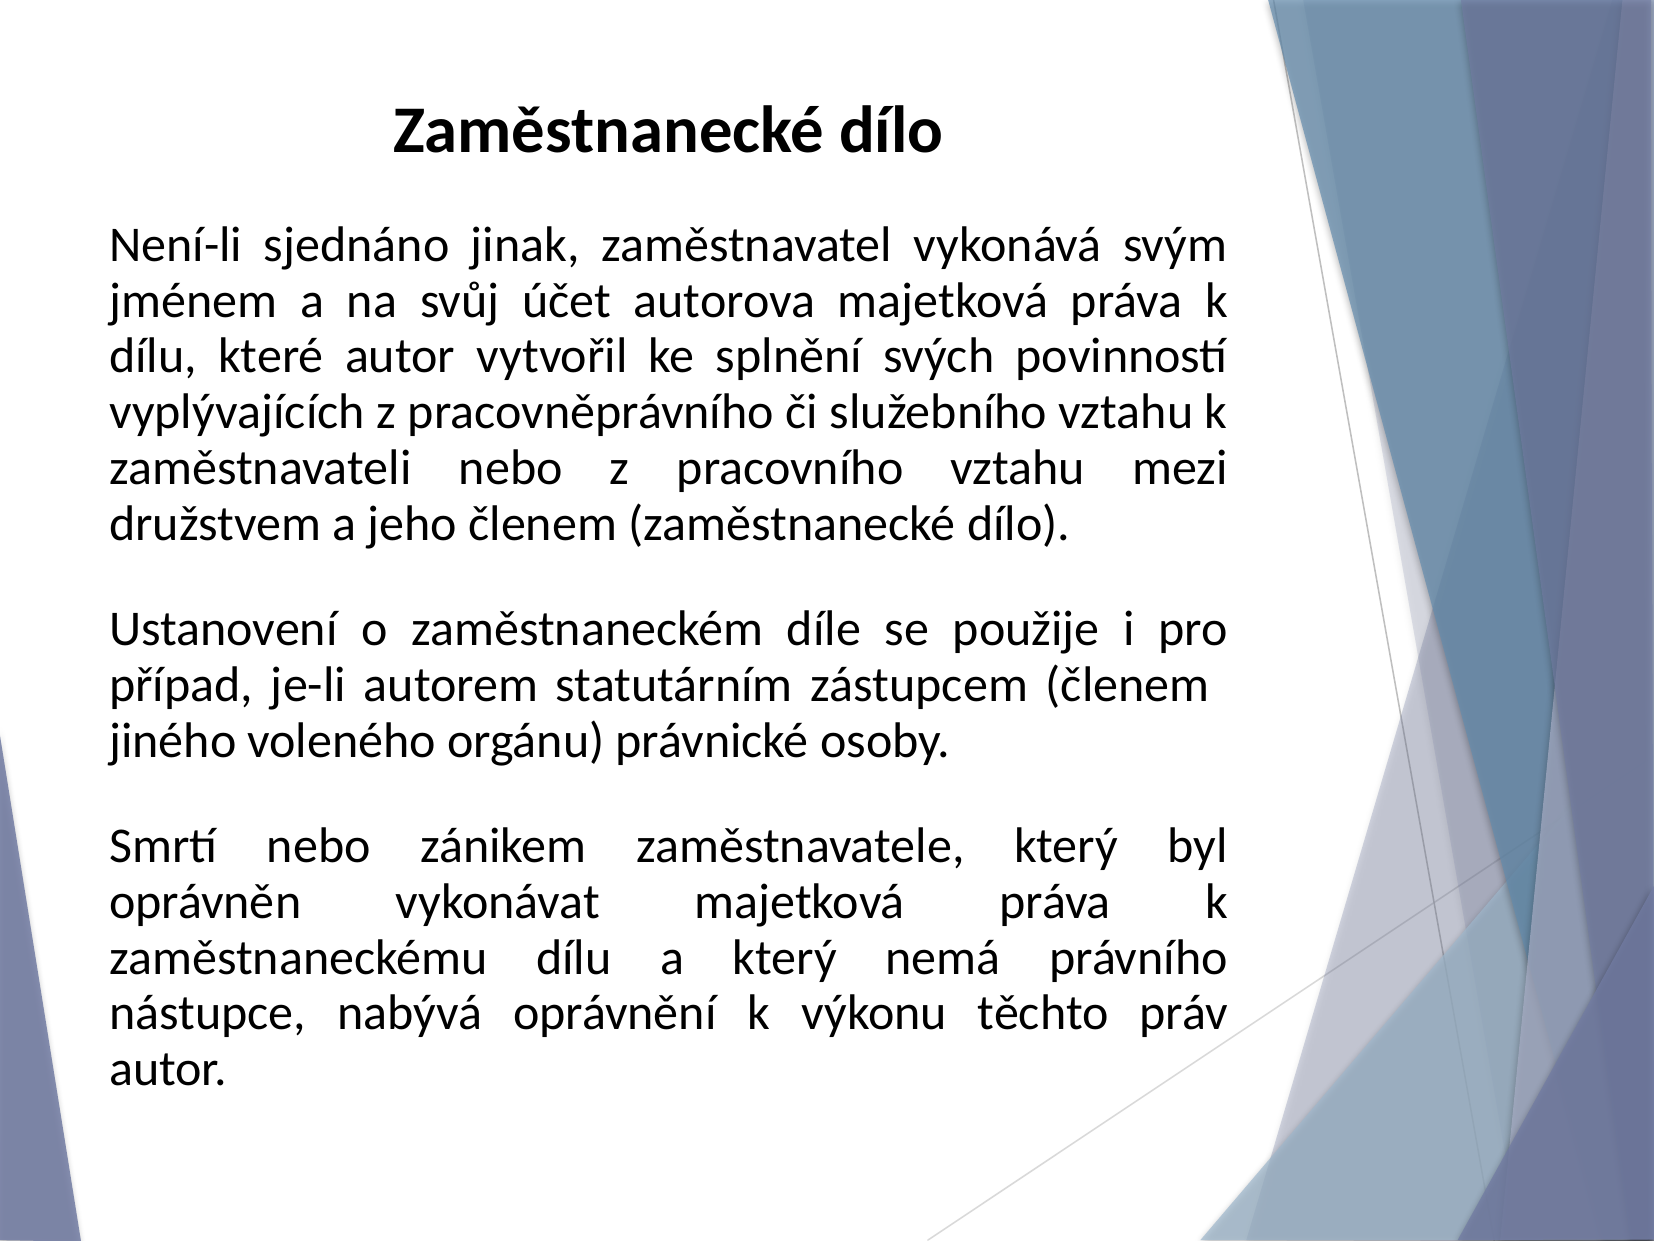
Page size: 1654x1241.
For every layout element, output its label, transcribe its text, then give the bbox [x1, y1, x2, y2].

text_box Zaměstnanecké dílo Není-li sjednáno jinak, zaměstnavatel vykonává svým jménem a na svůj účet autorova majetková práva k dílu, které autor vytvořil ke splnění svých povinností vyplývajících z pracovněprávního či služebního vztahu k zaměstnavateli nebo z pracovního vztahu mezi družstvem a jeho členem (zaměstnanecké dílo). Ustanovení o zaměstnaneckém díle se použije i pro případ, je-li autorem statutárním zástupcem (členem jiného voleného orgánu) právnické osoby. Smrtí nebo zánikem zaměstnavatele, který byl oprávněn vykonávat majetková práva k zaměstnaneckému dílu a který nemá právního nástupce, nabývá oprávnění k výkonu těchto práv autor. [94, 85, 1243, 1210]
